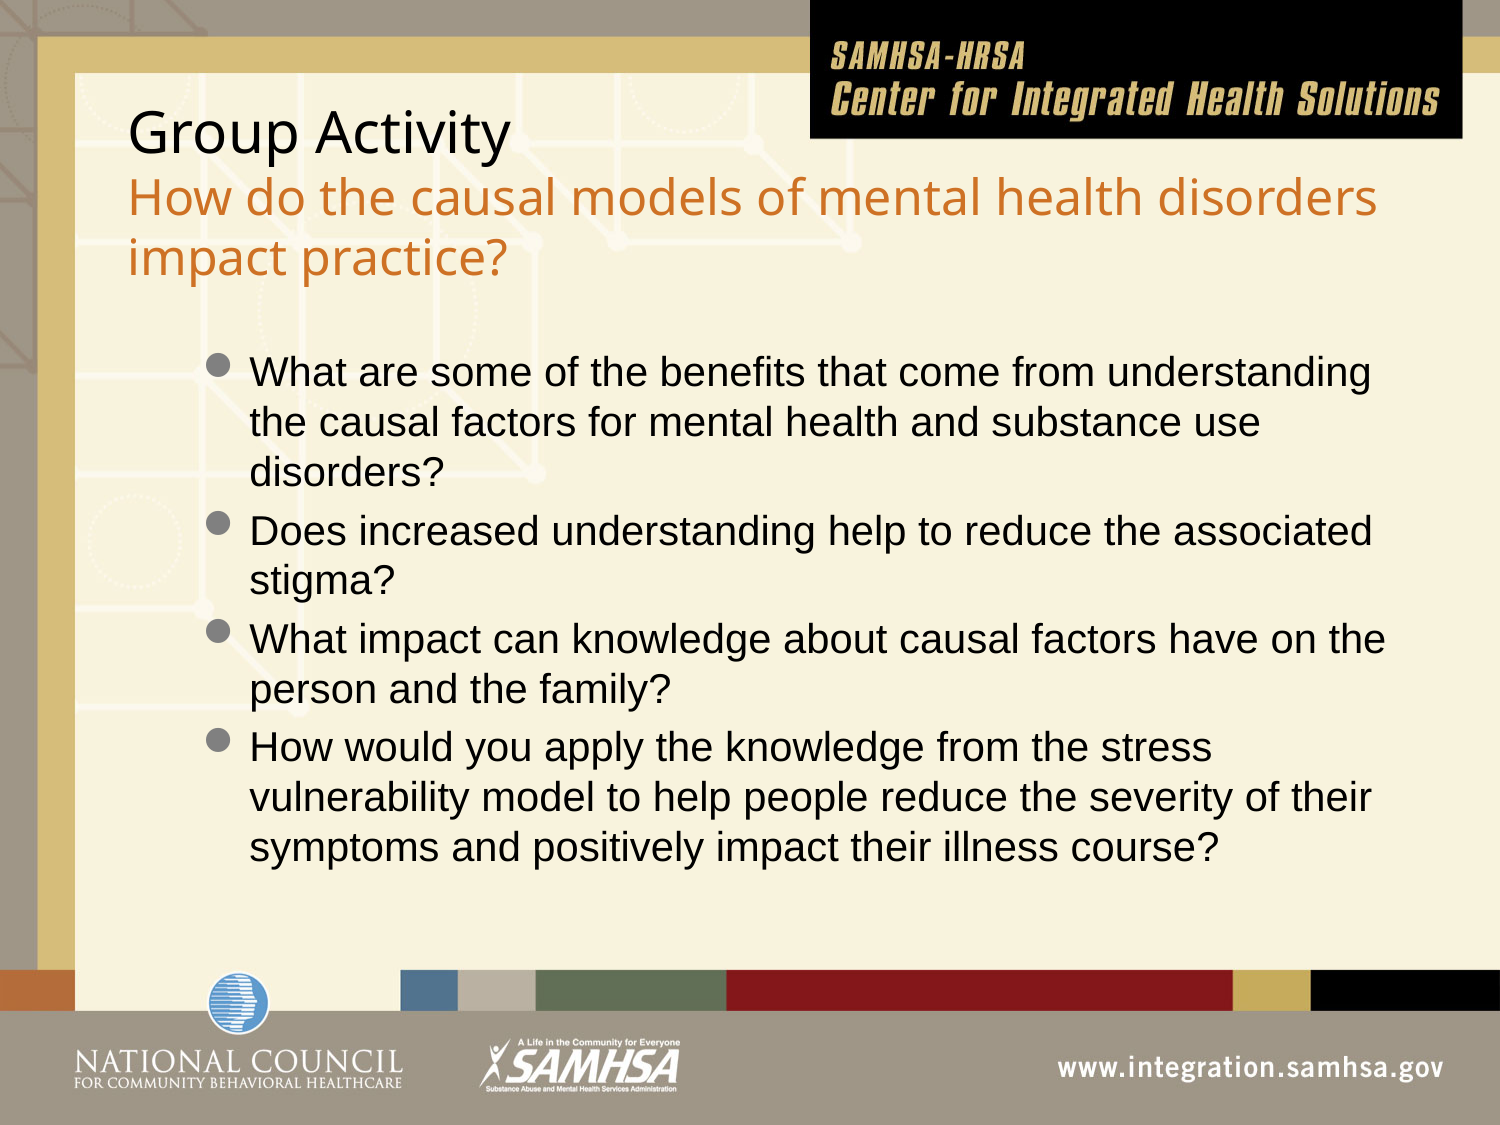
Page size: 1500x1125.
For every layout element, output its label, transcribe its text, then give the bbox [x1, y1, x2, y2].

title Group Activity How do the causal models of mental health disorders impact practice? [112, 87, 1425, 225]
picture [0, 0, 1500, 1125]
list What are some of the benefits that come from understanding the causal factors for mental health and substance use disorders? Does increased understanding help to reduce the associated stigma? What impact can knowledge about causal factors have on the person and the family? How would you apply the knowledge from the stress vulnerability model to help people reduce the severity of their symptoms and positively impact their illness course? [112, 337, 1425, 925]
